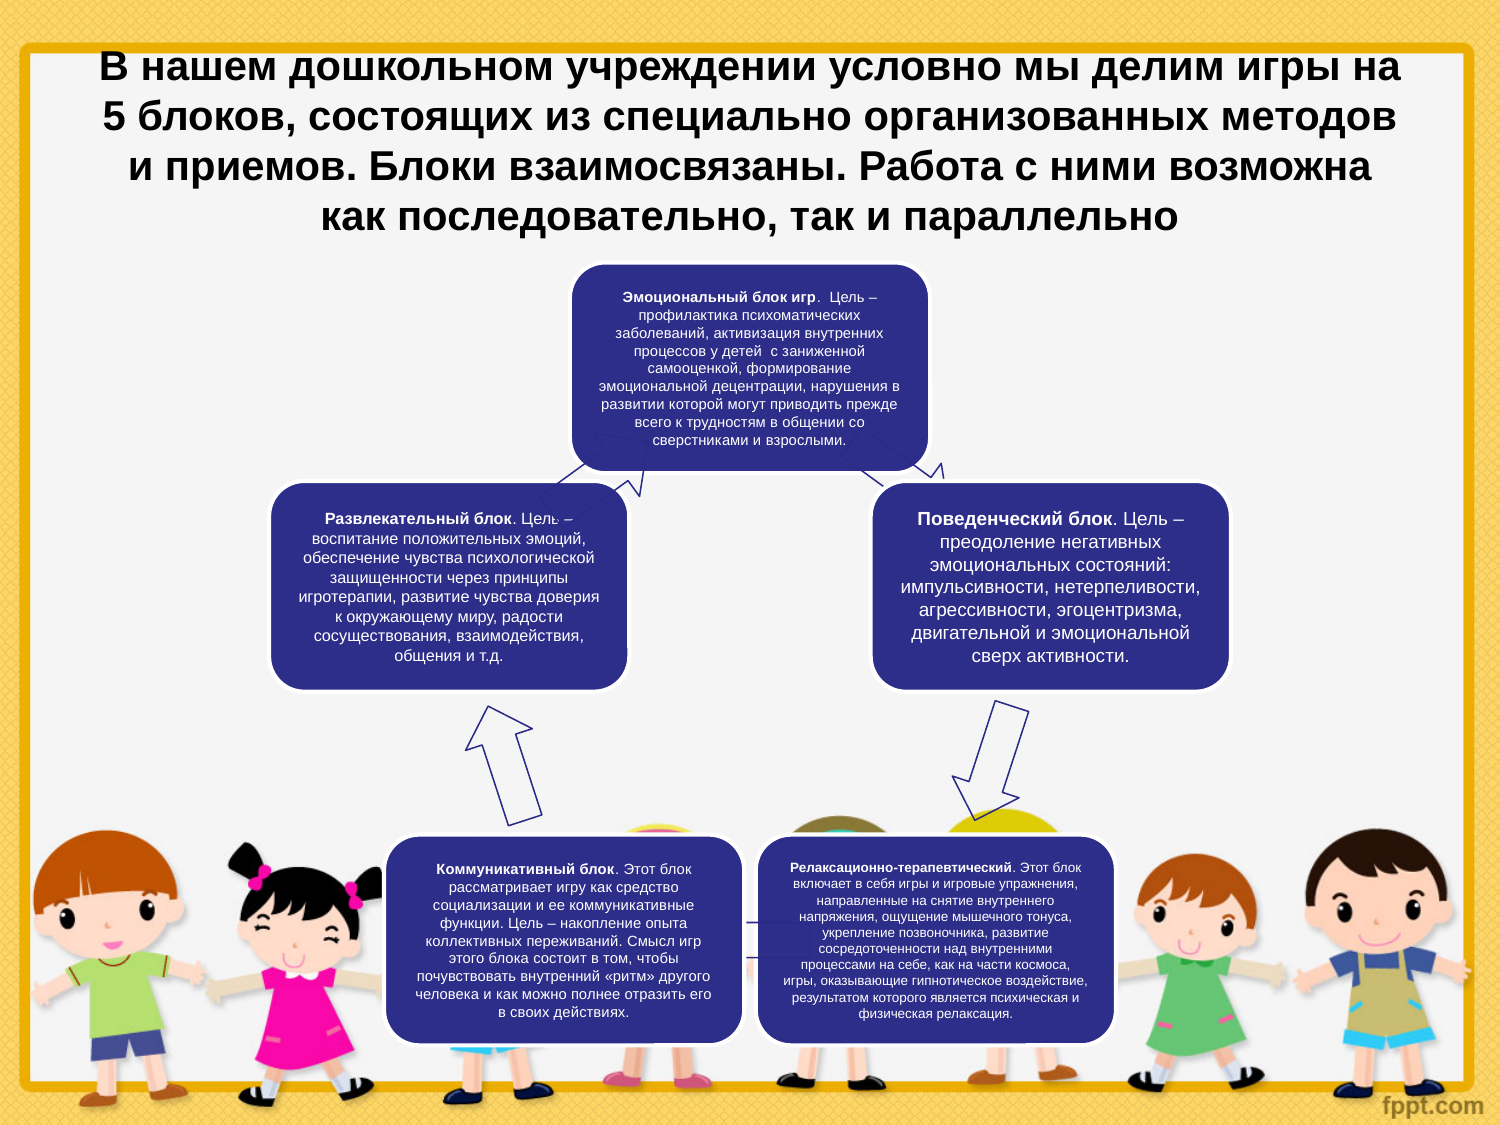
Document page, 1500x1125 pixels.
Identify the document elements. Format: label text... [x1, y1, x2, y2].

picture [0, 0, 1500, 1125]
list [29, 262, 1471, 1107]
title В нашем дошкольном учреждении условно мы делим игры на 5 блоков, состоящих из специально организованных методов и приемов. Блоки взаимосвязаны. Работа с ними возможна как последовательно, так и параллельно [74, 44, 1426, 233]
